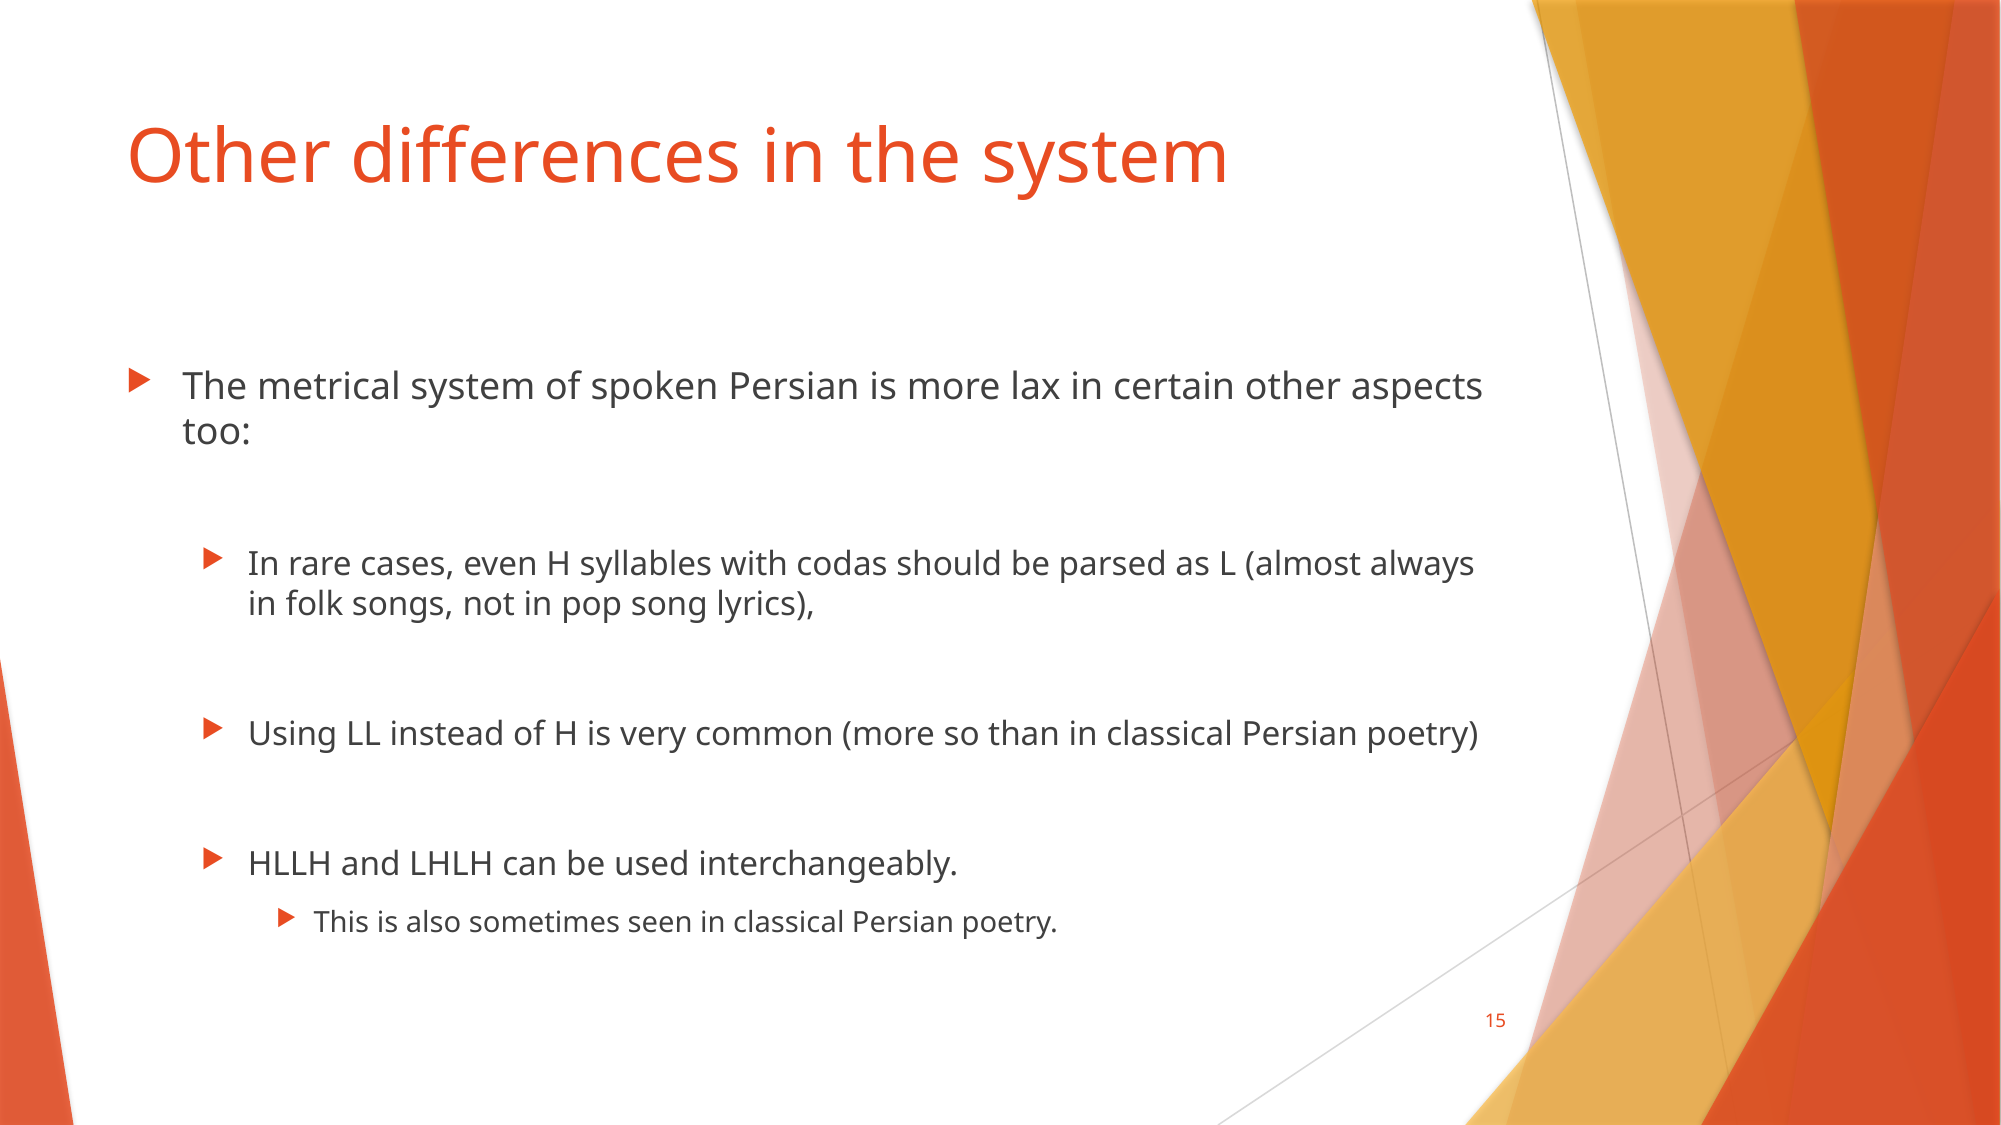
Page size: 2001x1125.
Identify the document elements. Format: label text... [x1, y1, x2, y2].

list The metrical system of spoken Persian is more lax in certain other aspects too: In rare cases, even H syllables with codas should be parsed as L (almost always in folk songs, not in pop song lyrics), Using LL instead of H is very common (more so than in classical Persian poetry) HLLH and LHLH can be used interchangeably. This is also sometimes seen in classical Persian poetry. [111, 354, 1522, 992]
slide_number 15 [1409, 991, 1522, 1051]
title Other differences in the system [111, 99, 1522, 317]
